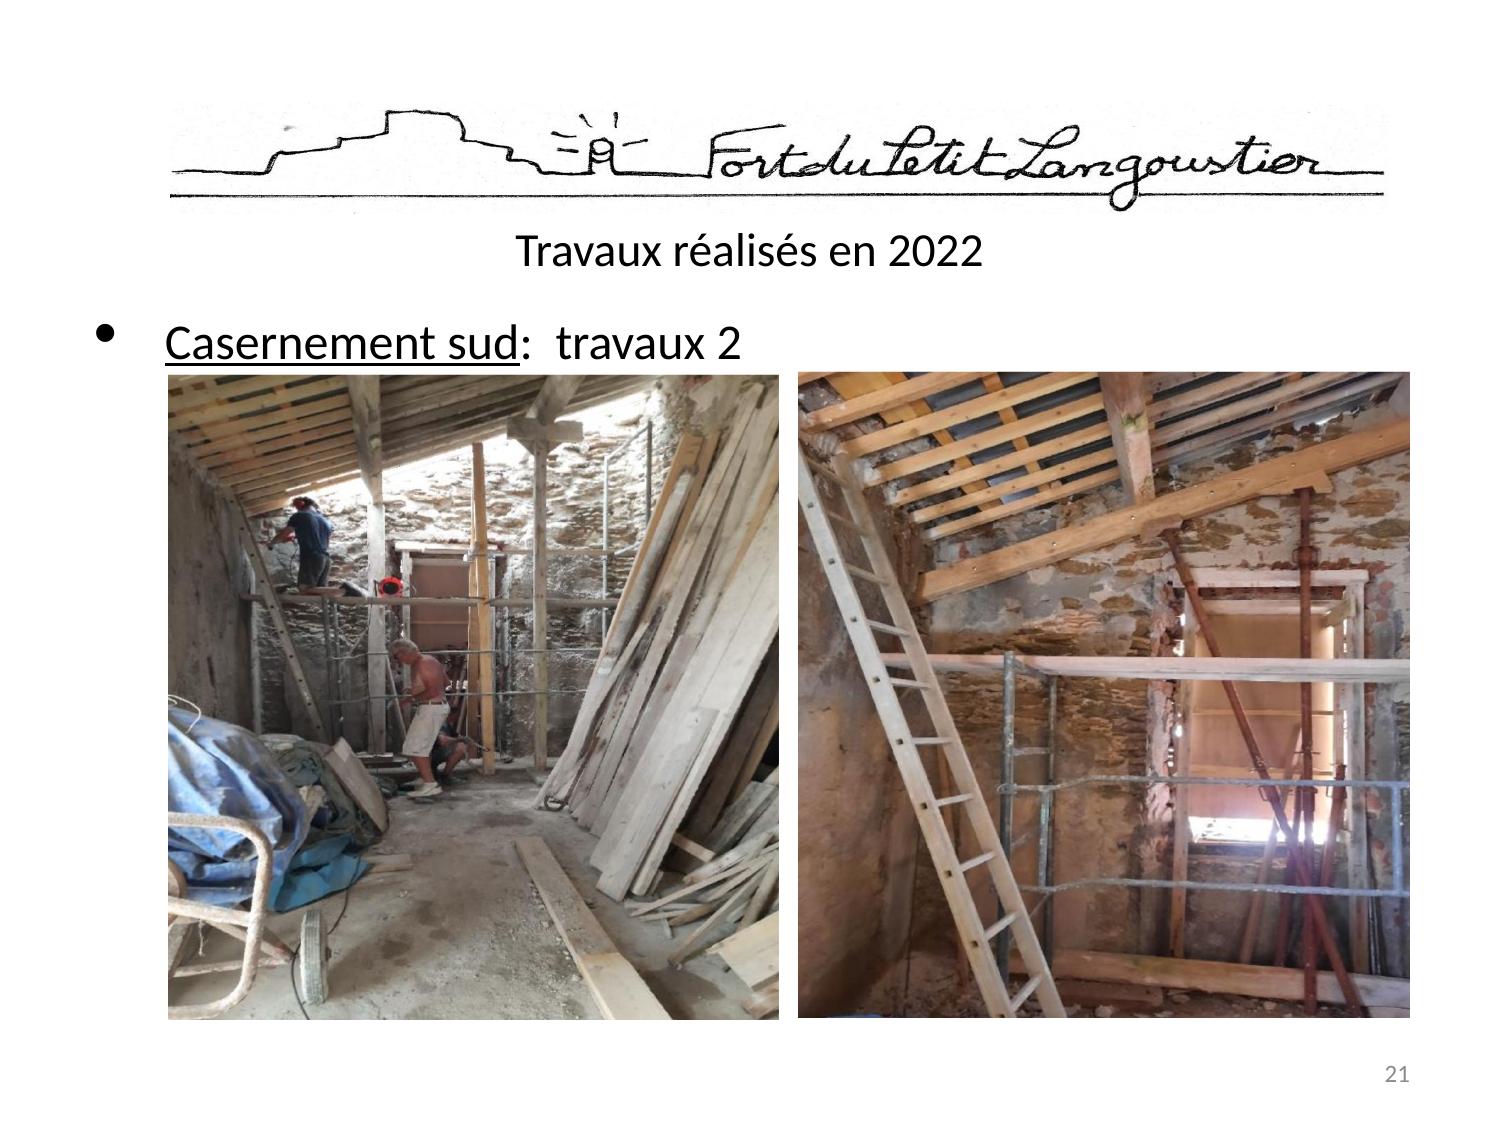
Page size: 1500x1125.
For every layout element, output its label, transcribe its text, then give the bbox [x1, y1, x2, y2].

picture [169, 102, 1389, 214]
title Travaux réalisés en 2022 [75, 211, 1425, 327]
list Casernement sud: travaux 2 [78, 285, 1429, 1083]
picture [150, 372, 1427, 1020]
slide_number 21 [1074, 1042, 1425, 1103]
